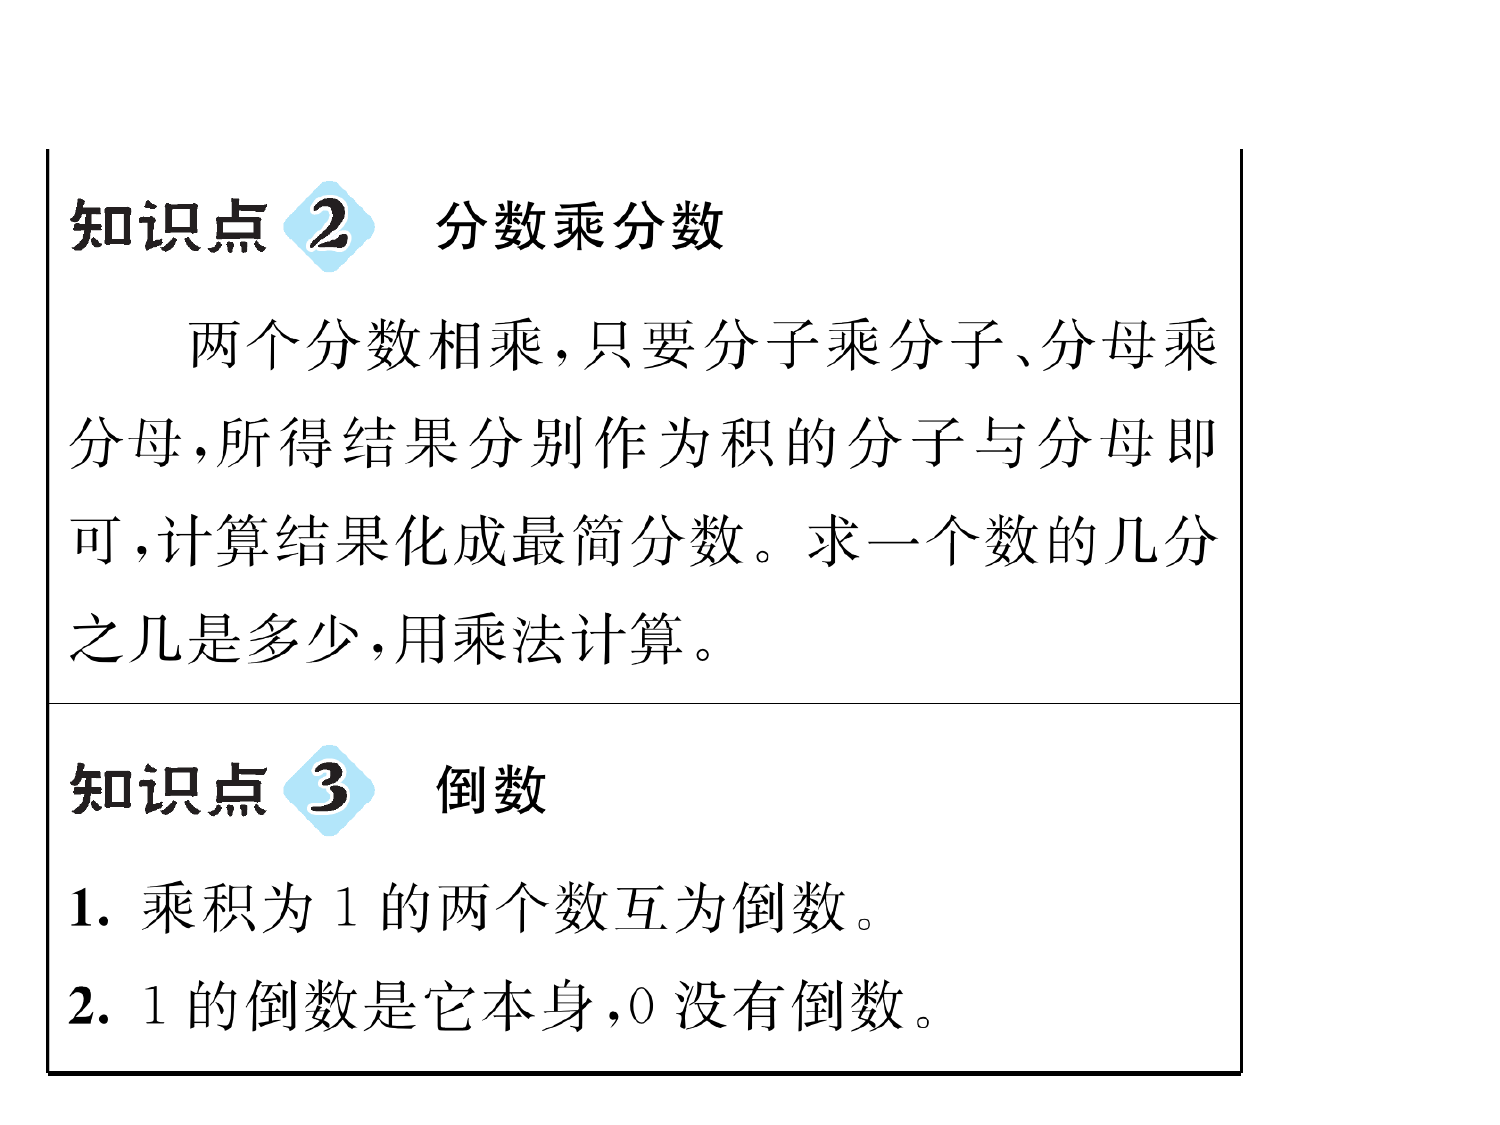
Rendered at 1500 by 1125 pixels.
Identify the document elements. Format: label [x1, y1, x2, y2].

picture [41, 148, 1264, 1094]
